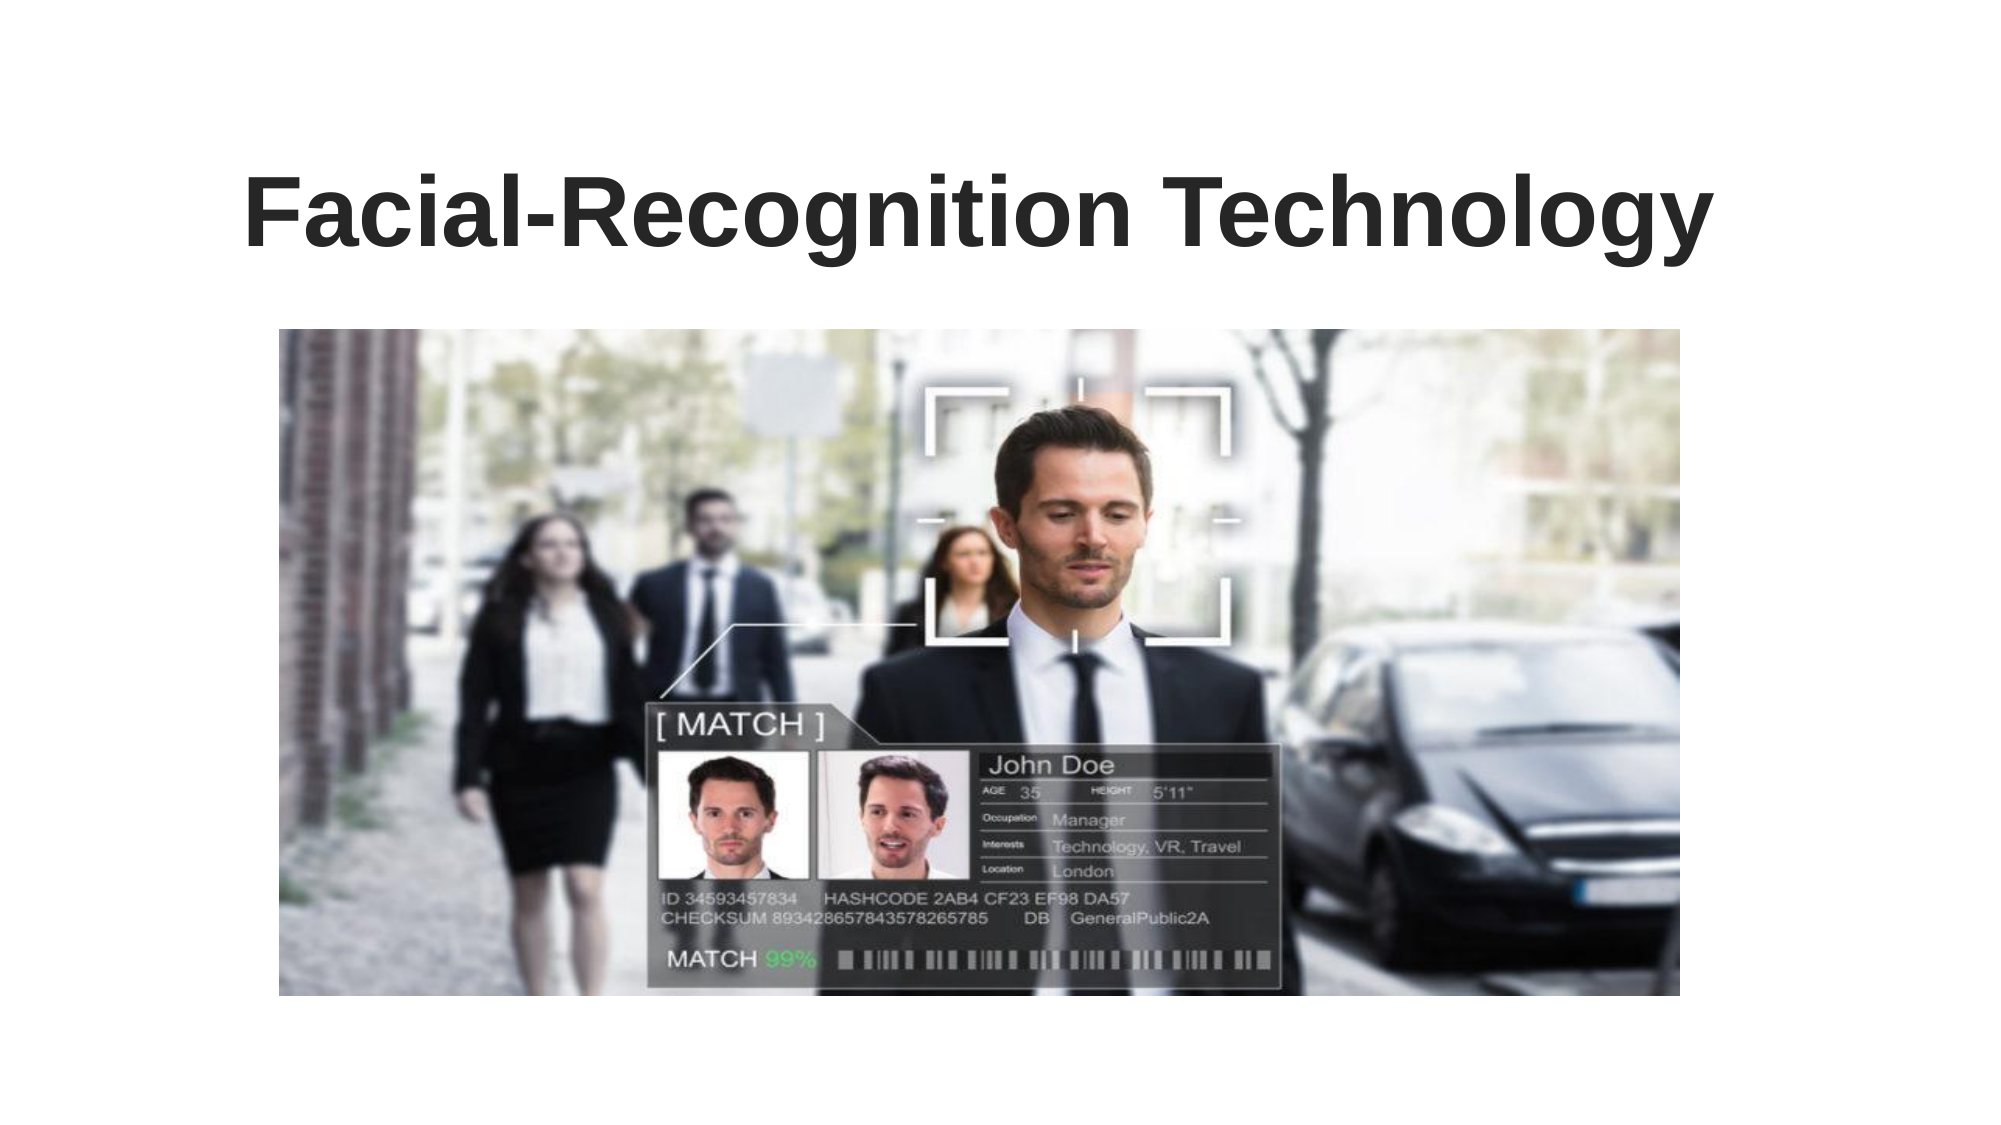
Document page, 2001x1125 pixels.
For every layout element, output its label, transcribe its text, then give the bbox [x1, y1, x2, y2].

text_box Facial-Recognition Technology [227, 138, 1731, 274]
picture [279, 329, 1680, 996]
